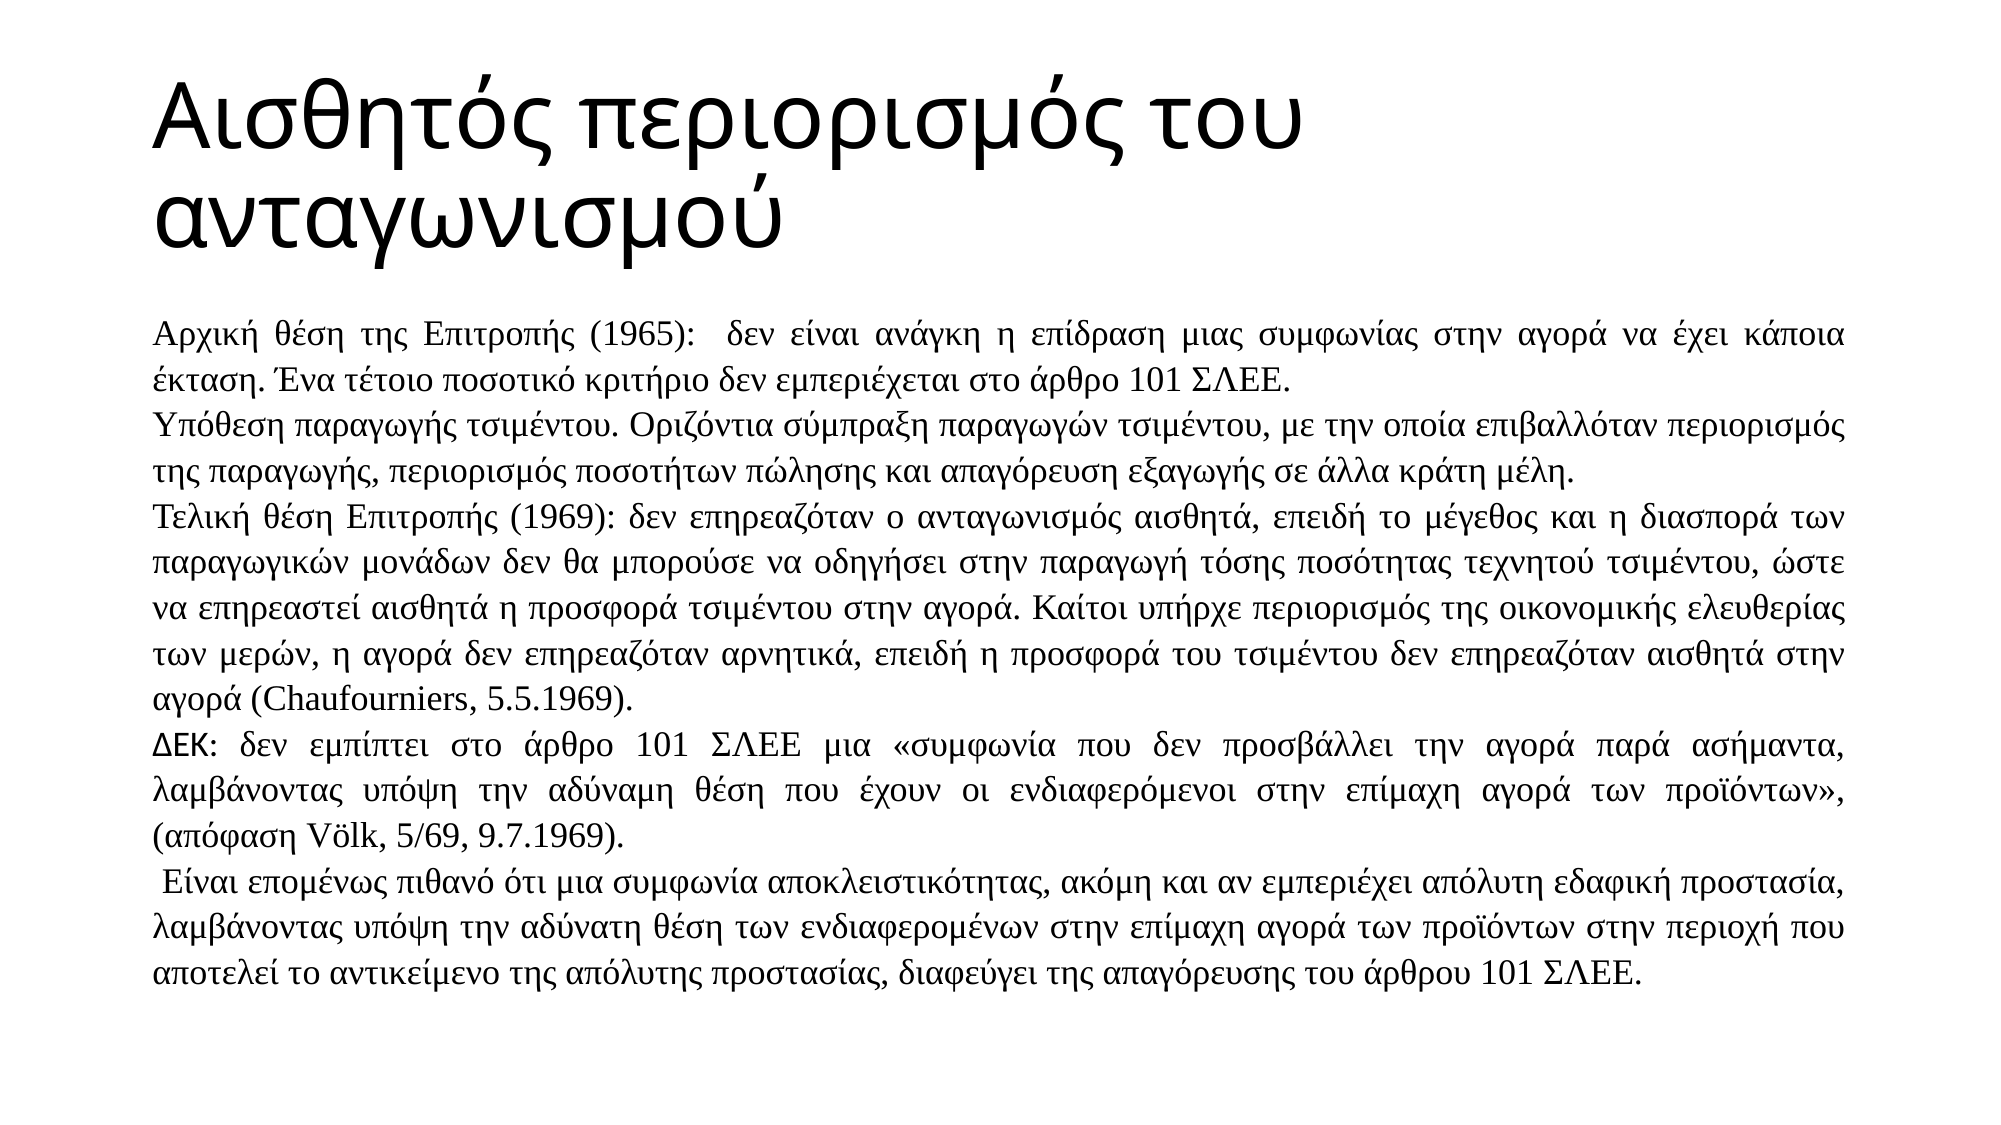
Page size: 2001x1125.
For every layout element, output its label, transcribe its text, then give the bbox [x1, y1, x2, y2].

title Αισθητός περιορισμός του ανταγωνισμού [137, 59, 1863, 278]
list Αρχική θέση της Επιτροπής (1965): δεν είναι ανάγκη η επίδραση μιας συμφωνίας στην αγορά να έχει κάποια έκταση. Ένα τέτοιο ποσοτικό κριτήριο δεν εμπεριέχεται στο άρθρο 101 ΣΛΕΕ. Υπόθεση παραγωγής τσιμέντου. Οριζόντια σύμπραξη παραγωγών τσιμέντου, με την οποία επιβαλλόταν περιορισμός της παραγωγής, περιορισμός ποσοτήτων πώλησης και απαγόρευση εξαγωγής σε άλλα κράτη μέλη. Τελική θέση Επιτροπής (1969): δεν επηρεαζόταν ο ανταγωνισμός αισθητά, επειδή το μέγεθος και η διασπορά των παραγωγικών μονάδων δεν θα μπορούσε να οδηγήσει στην παραγωγή τόσης ποσότητας τεχνητού τσιμέντου, ώστε να επηρεαστεί αισθητά η προσφορά τσιμέντου στην αγορά. Καίτοι υπήρχε περιορισμός της οικονομικής ελευθερίας των μερών, η αγορά δεν επηρεαζόταν αρνητικά, επειδή η προσφορά του τσιμέντου δεν επηρεαζόταν αισθητά στην αγορά (Chaufourniers, 5.5.1969). ΔΕΚ: δεν εμπίπτει στο άρθρο 101 ΣΛΕΕ μια «συμφωνία που δεν προσβάλλει την αγορά παρά ασήμαντα, λαμβάνοντας υπόψη την αδύναμη θέση που έχουν οι ενδιαφερόμενοι στην επίμαχη αγορά των προϊόντων», (απόφαση Völk, 5/69, 9.7.1969). Είναι επομένως πιθανό ότι μια συμφωνία αποκλειστικότητας, ακόμη και αν εμπεριέχει απόλυτη εδαφική προστασία, λαμβάνοντας υπόψη την αδύνατη θέση των ενδιαφερομένων στην επίμαχη αγορά των προϊόντων στην περιοχή που αποτελεί το αντικείμενο της απόλυτης προστασίας, διαφεύγει της απαγόρευσης του άρθρου 101 ΣΛΕΕ. [137, 299, 1863, 1014]
